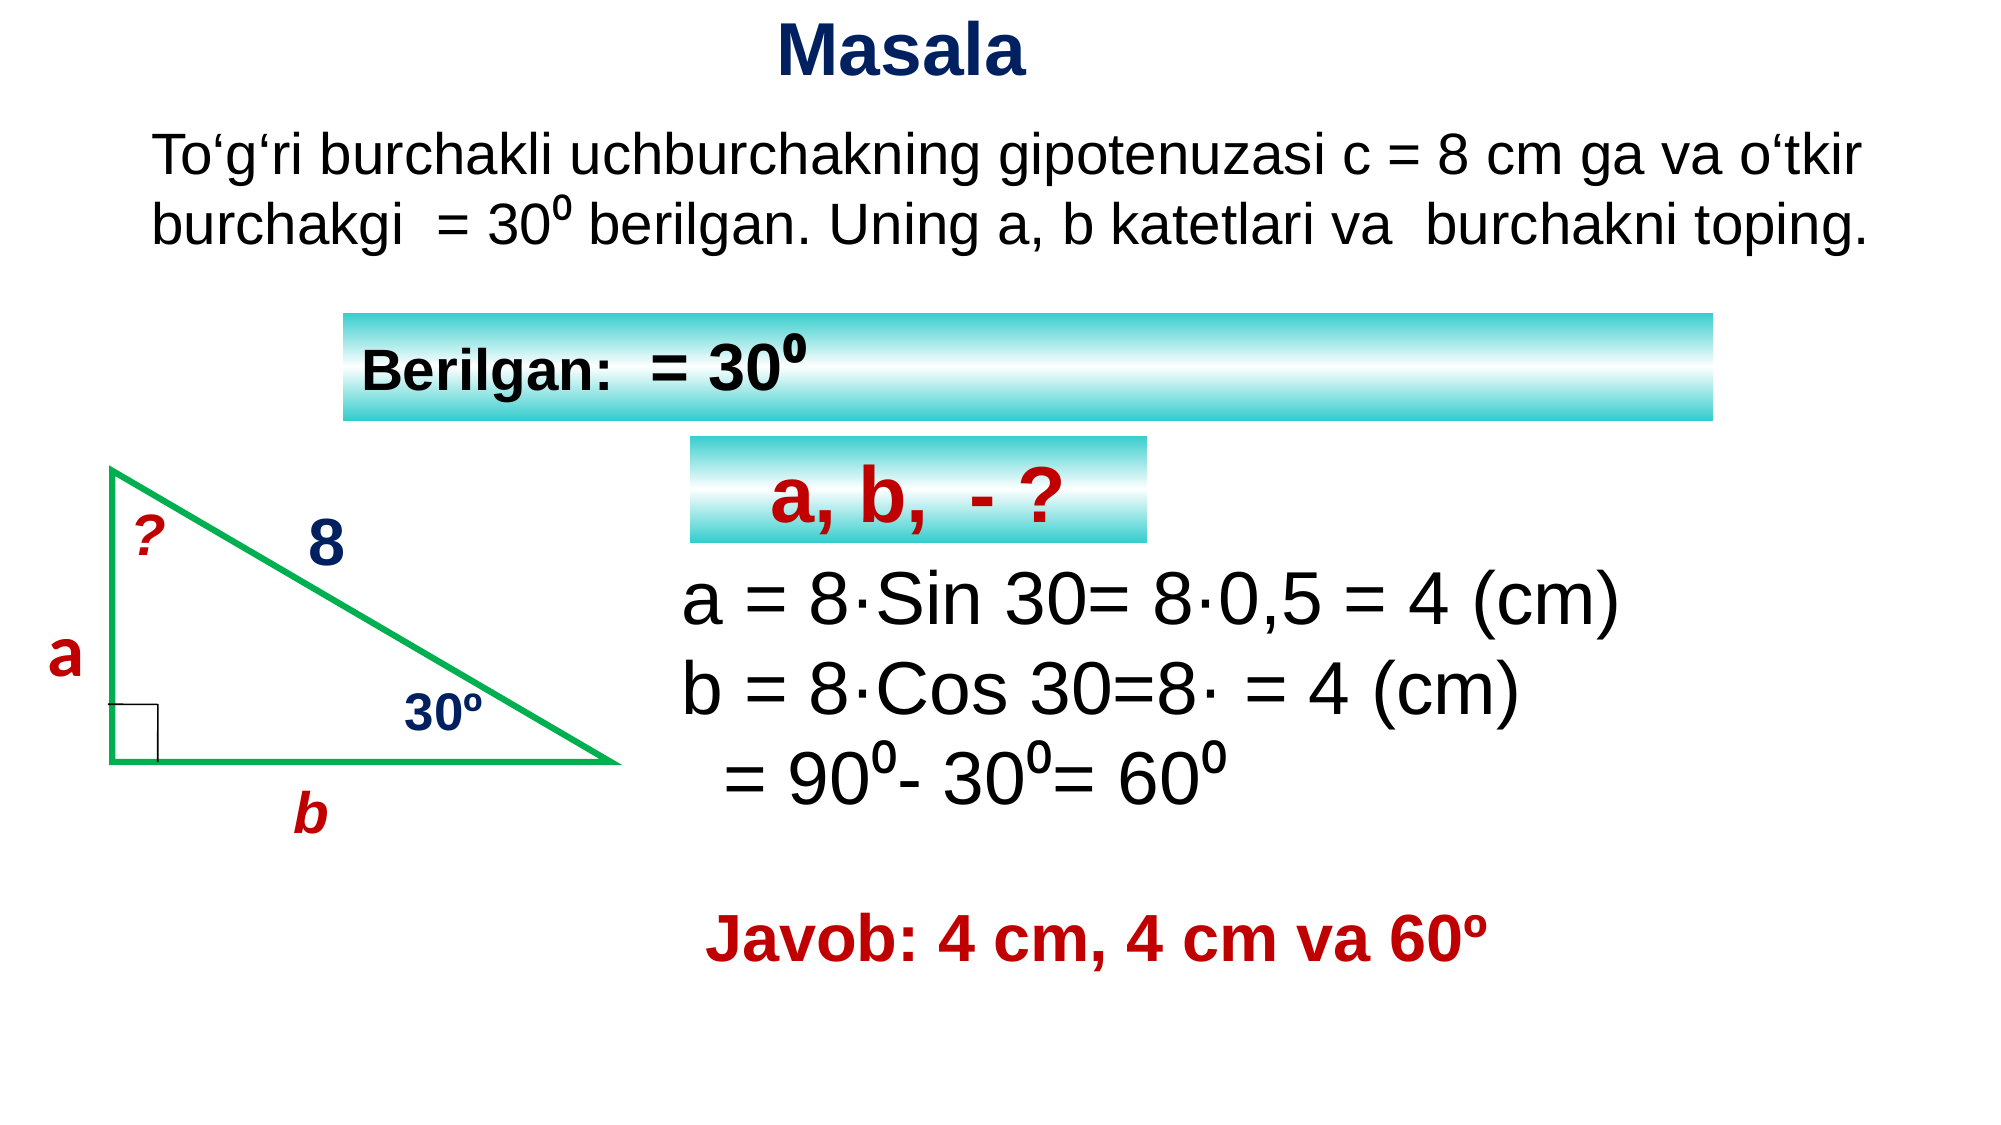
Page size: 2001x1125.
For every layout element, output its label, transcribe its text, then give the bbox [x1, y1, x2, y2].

text_box Masala [124, 0, 1679, 153]
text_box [0, 436, 833, 953]
text_box [106, 399, 795, 436]
